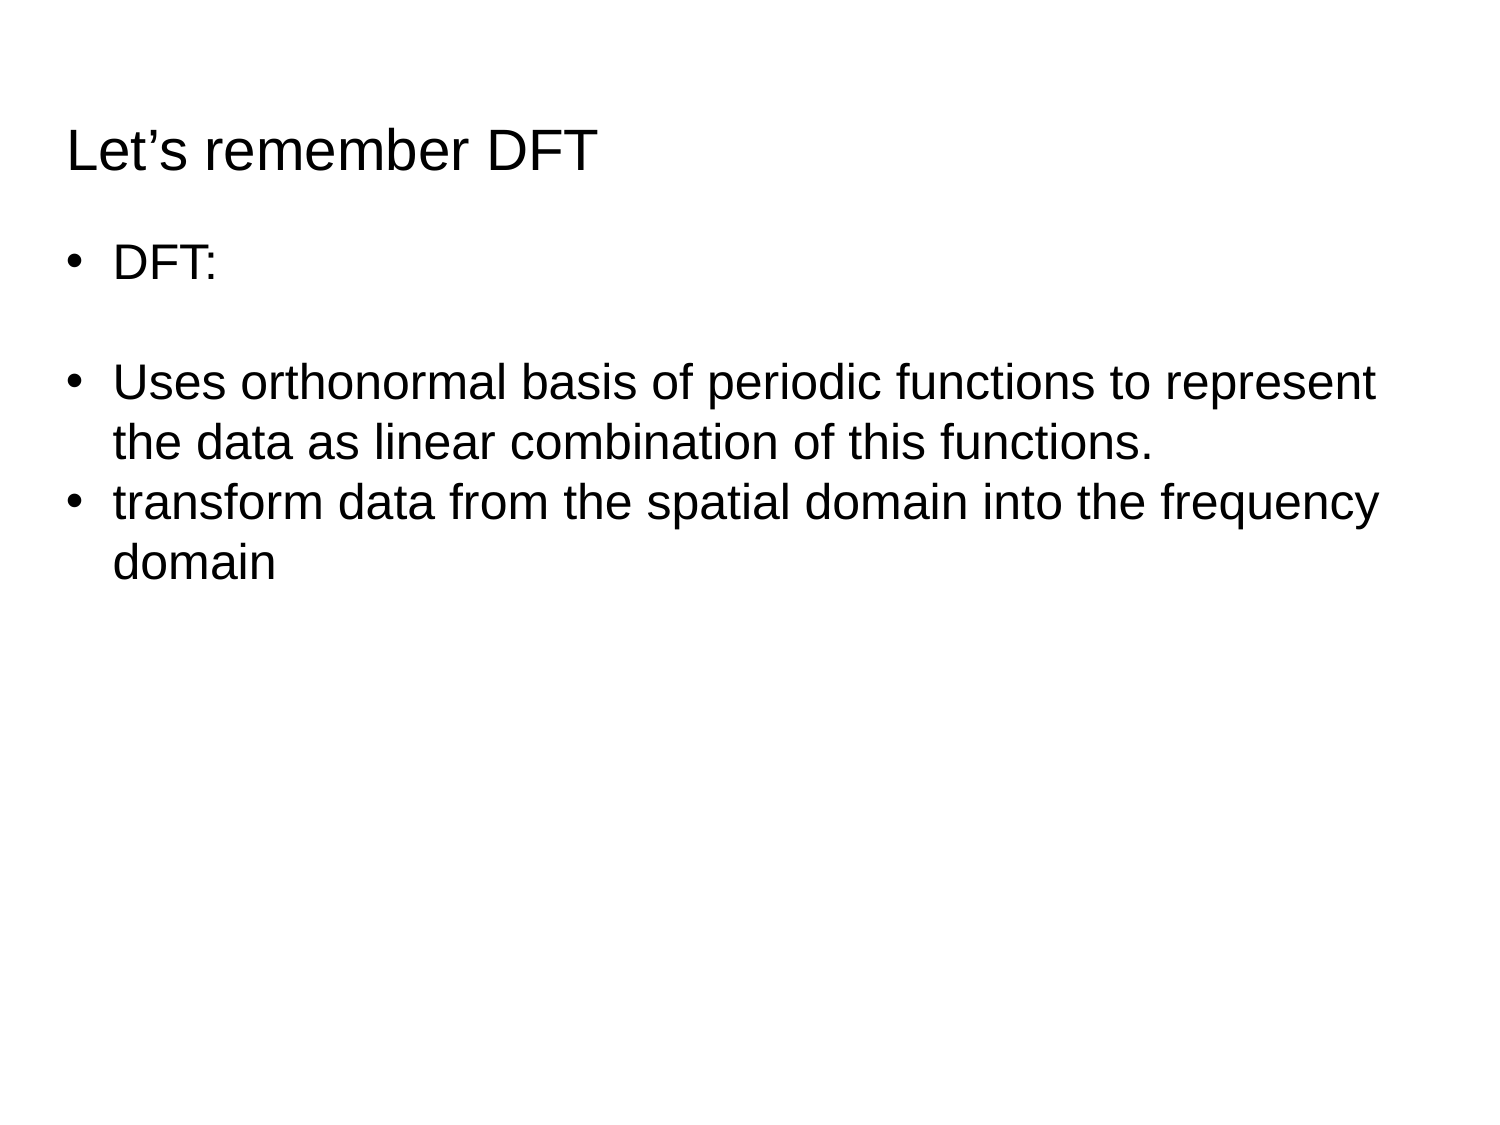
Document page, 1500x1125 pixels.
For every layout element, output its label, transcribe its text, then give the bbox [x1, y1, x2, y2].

title Let’s remember DFT [51, 97, 1449, 223]
